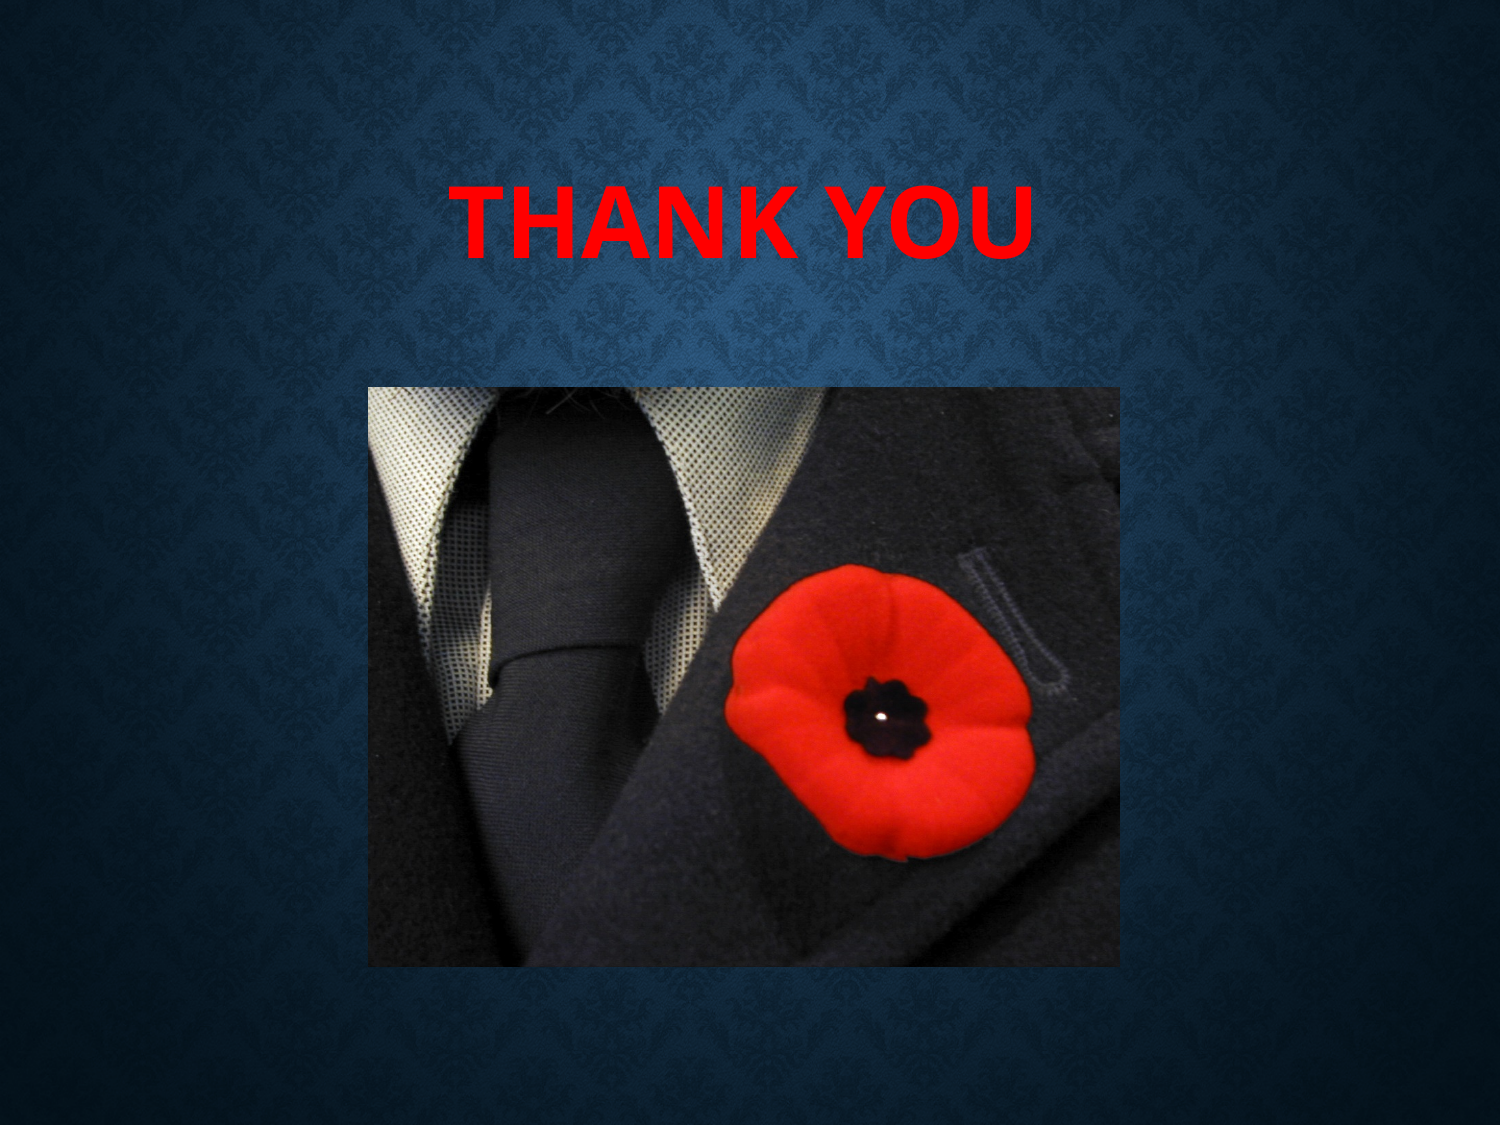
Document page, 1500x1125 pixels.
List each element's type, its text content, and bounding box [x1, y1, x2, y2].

picture [368, 386, 1120, 968]
title Thank You [99, 24, 1388, 288]
